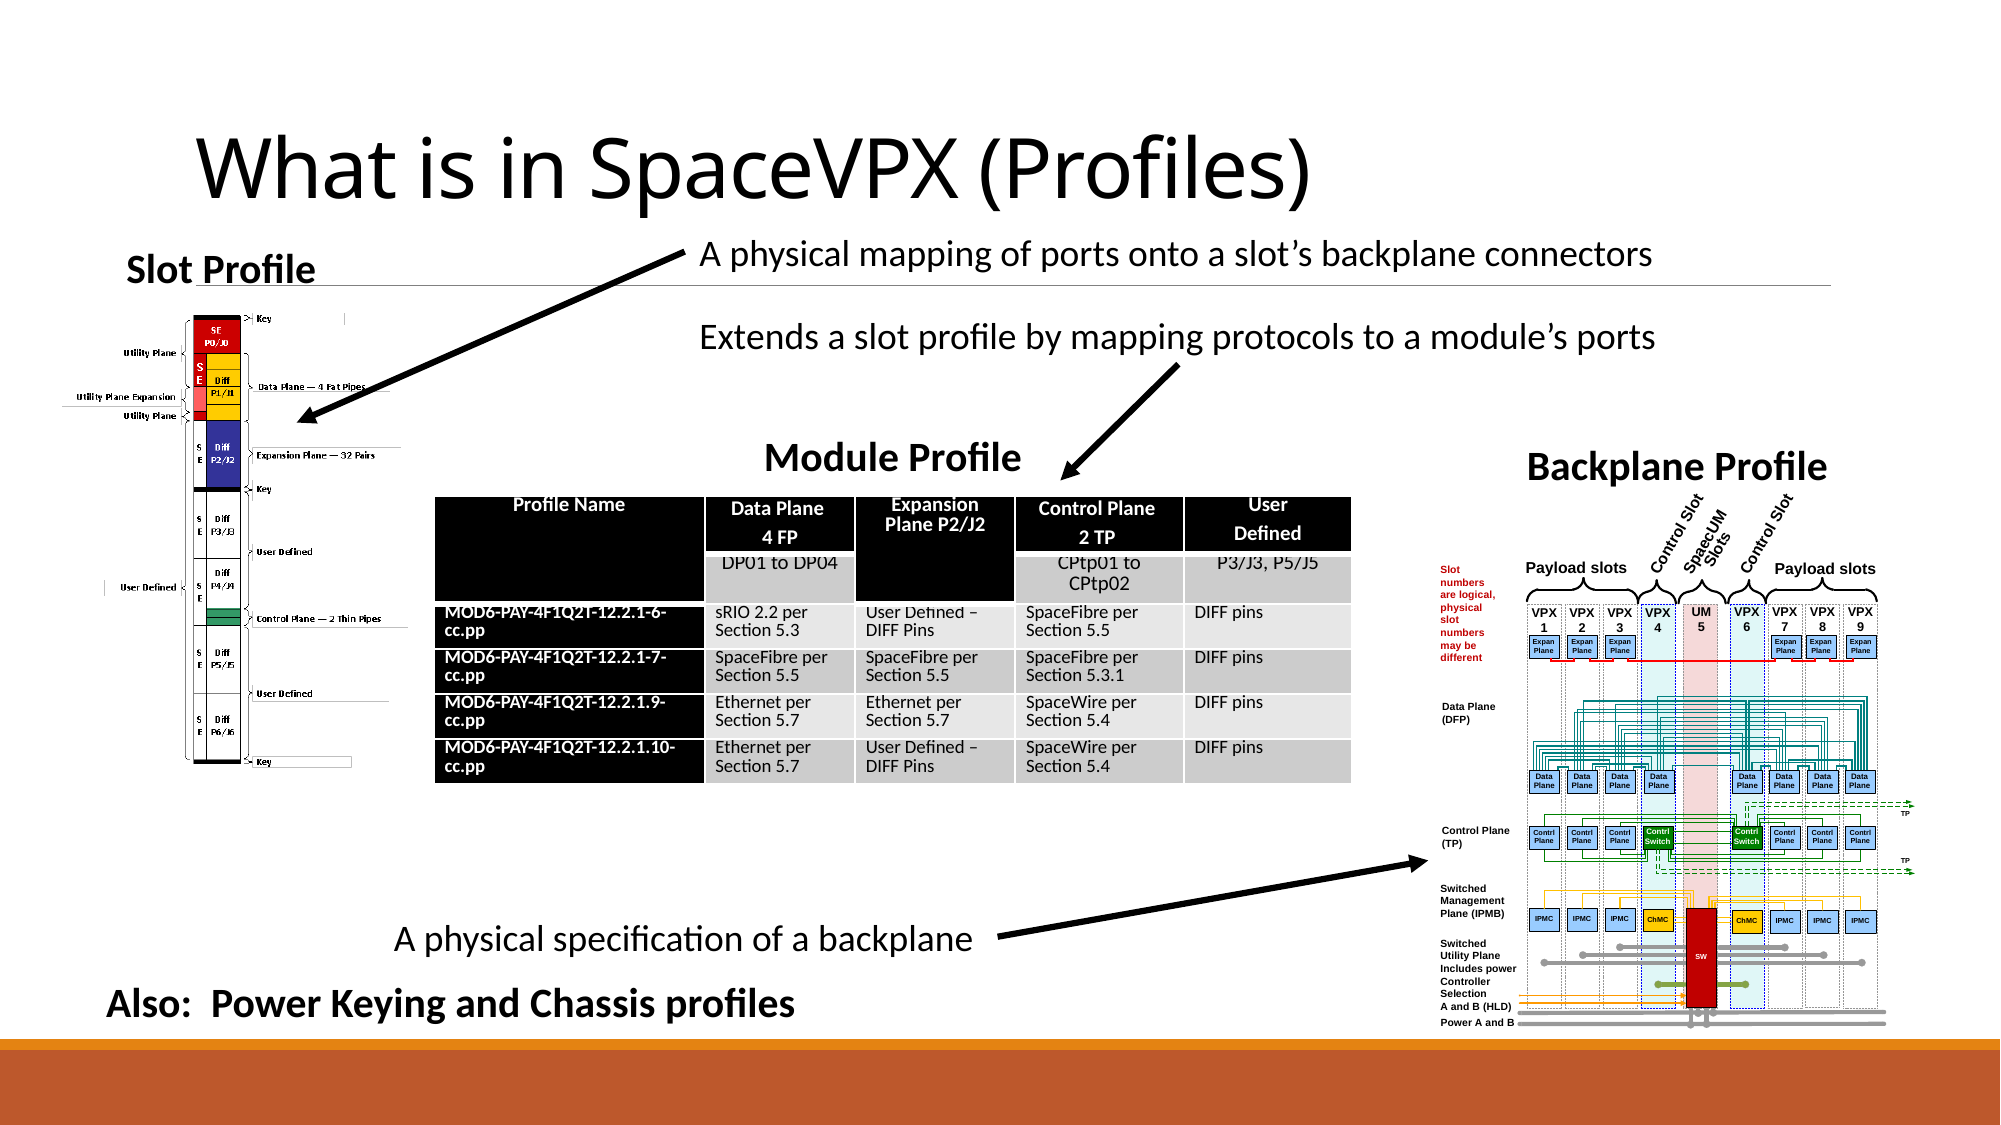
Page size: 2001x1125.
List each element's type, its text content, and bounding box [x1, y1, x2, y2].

text_box Backplane Profile [1512, 431, 1844, 485]
table_cell MOD6-PAY-4F1Q2T-12.2.1.9-cc.pp [435, 695, 704, 738]
text_box A physical mapping of ports onto a slot’s backplane connectors [684, 221, 1670, 282]
table_cell SpaceWire per Section 5.4 [1016, 740, 1183, 783]
text_box Module Profile [749, 422, 1038, 488]
table_header Data Plane 4 FP [706, 497, 854, 551]
text_box A physical specification of a backplane [379, 906, 998, 967]
table_cell sRIO 2.2 per Section 5.3 [706, 605, 854, 648]
table_header Control Plane 2 TP [1016, 497, 1183, 551]
text_box Slot Profile [111, 234, 335, 300]
text_box Extends a slot profile by mapping protocols to a module’s ports [688, 304, 1673, 365]
table_cell SpaceFibre per Section 5.5 [1016, 605, 1183, 648]
table_cell SpaceFibre per Section 5.5 [856, 650, 1014, 693]
table_cell DP01 to DP04 [706, 557, 854, 603]
table_cell Ethernet per Section 5.7 [706, 740, 854, 783]
table_cell Ethernet per Section 5.7 [856, 695, 1014, 738]
table_cell DIFF pins [1185, 605, 1351, 648]
table_header Profile Name [435, 497, 704, 601]
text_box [1059, 364, 1179, 481]
table_cell User Defined – DIFF Pins [856, 740, 1014, 783]
table_cell User Defined – DIFF Pins [856, 607, 1014, 648]
table_cell DIFF pins [1185, 740, 1351, 783]
text_box Also: Power Keying and Chassis profiles [91, 968, 859, 1033]
table_cell SpaceFibre per Section 5.5 [706, 650, 854, 693]
table_cell SpaceWire per Section 5.4 [1016, 695, 1183, 738]
table_cell P3/J3, P5/J5 [1185, 557, 1351, 603]
table_cell MOD6-PAY-4F1Q2T-12.2.1-7-cc.pp [435, 650, 704, 693]
table_cell MOD6-PAY-4F1Q2T-12.2.1.10-cc.pp [435, 740, 704, 783]
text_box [296, 251, 680, 424]
picture [1439, 488, 1916, 1031]
table_cell MOD6-PAY-4F1Q2T-12.2.1-6-cc.pp [435, 607, 704, 648]
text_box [1000, 859, 1429, 938]
table_cell DIFF pins [1185, 695, 1351, 738]
table_cell DIFF pins [1185, 650, 1351, 693]
table_cell SpaceFibre per Section 5.3.1 [1016, 650, 1183, 693]
table_header Expansion Plane P2/J2 [856, 497, 1014, 601]
title What is in SpaceVPX (Profiles) [180, 47, 1830, 223]
table_header User Defined [1185, 497, 1351, 551]
picture [60, 311, 412, 772]
table_cell CPtp01 to CPtp02 [1016, 557, 1183, 603]
table_cell Ethernet per Section 5.7 [706, 695, 854, 738]
